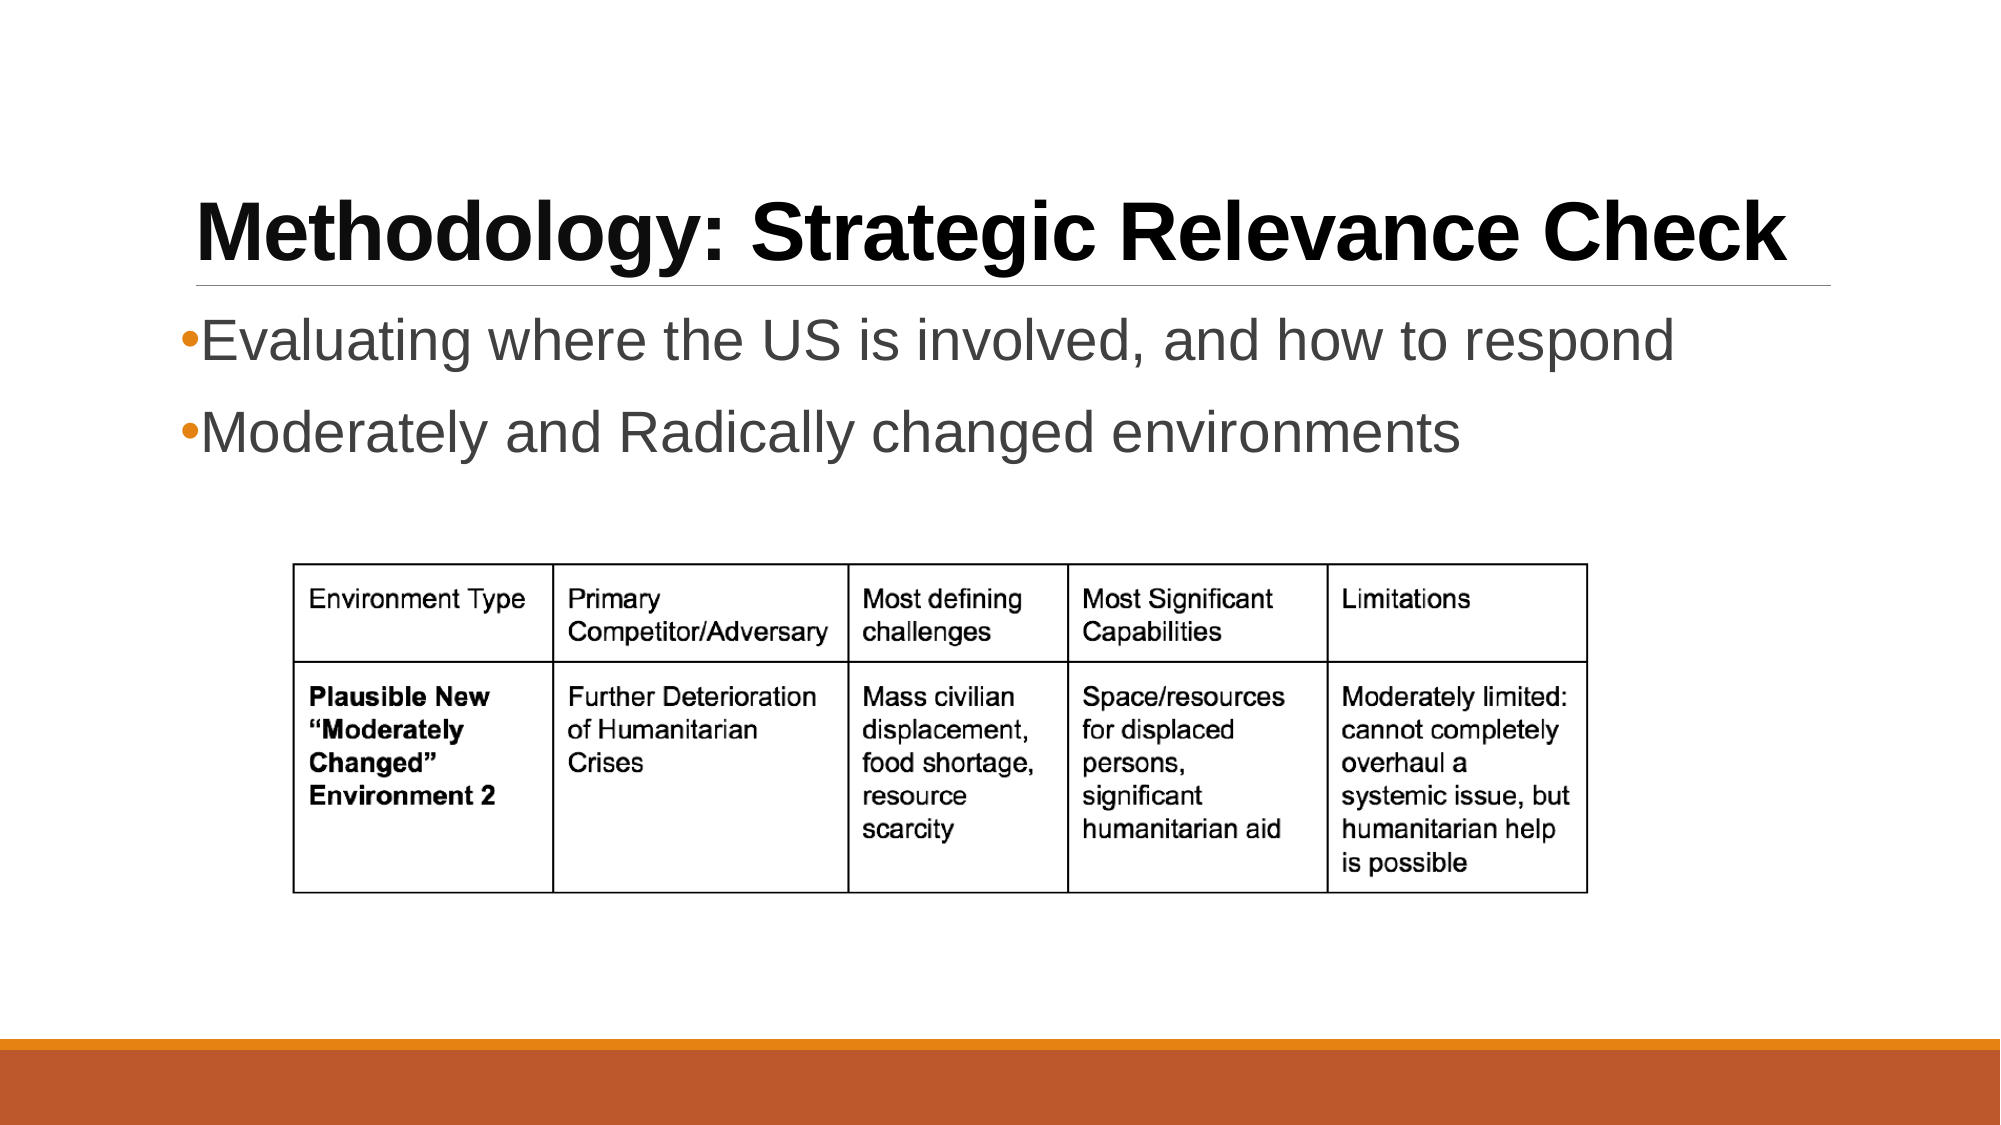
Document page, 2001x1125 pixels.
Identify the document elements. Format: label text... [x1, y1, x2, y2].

list Evaluating where the US is involved, and how to respond Moderately and Radically changed environments [180, 302, 1830, 963]
title –Methodology: Strategic Relevance Check [180, 47, 1830, 285]
picture [291, 562, 1590, 894]
